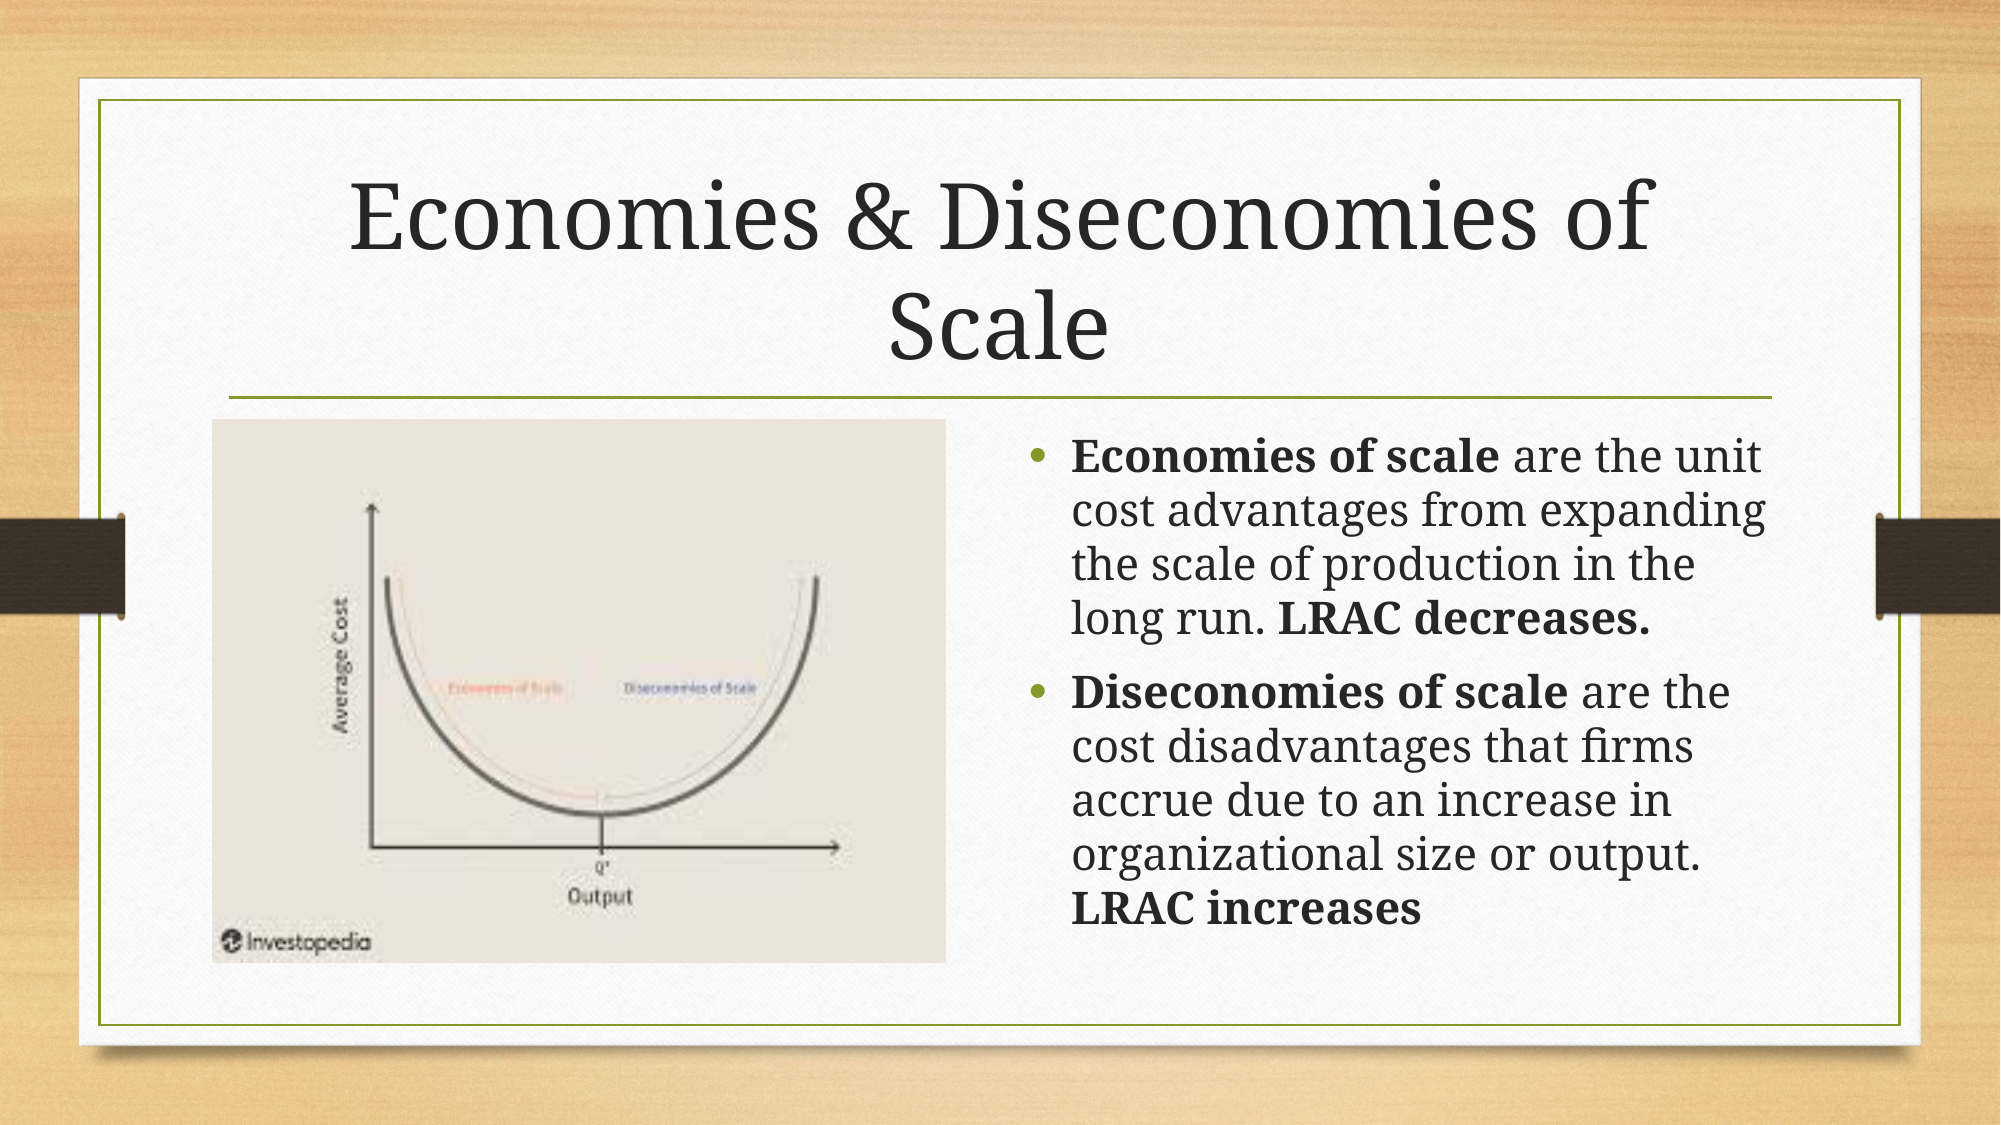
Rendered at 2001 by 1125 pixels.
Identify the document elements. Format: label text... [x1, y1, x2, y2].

picture [0, 0, 2001, 1125]
title Economies & Diseconomies of Scale [212, 161, 1788, 375]
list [211, 419, 946, 964]
list Economies of scale are the unit cost advantages from expanding the scale of production in the long run. LRAC decreases. Diseconomies of scale are the cost disadvantages that firms accrue due to an increase in organizational size or output. LRAC increases [1013, 420, 1788, 963]
